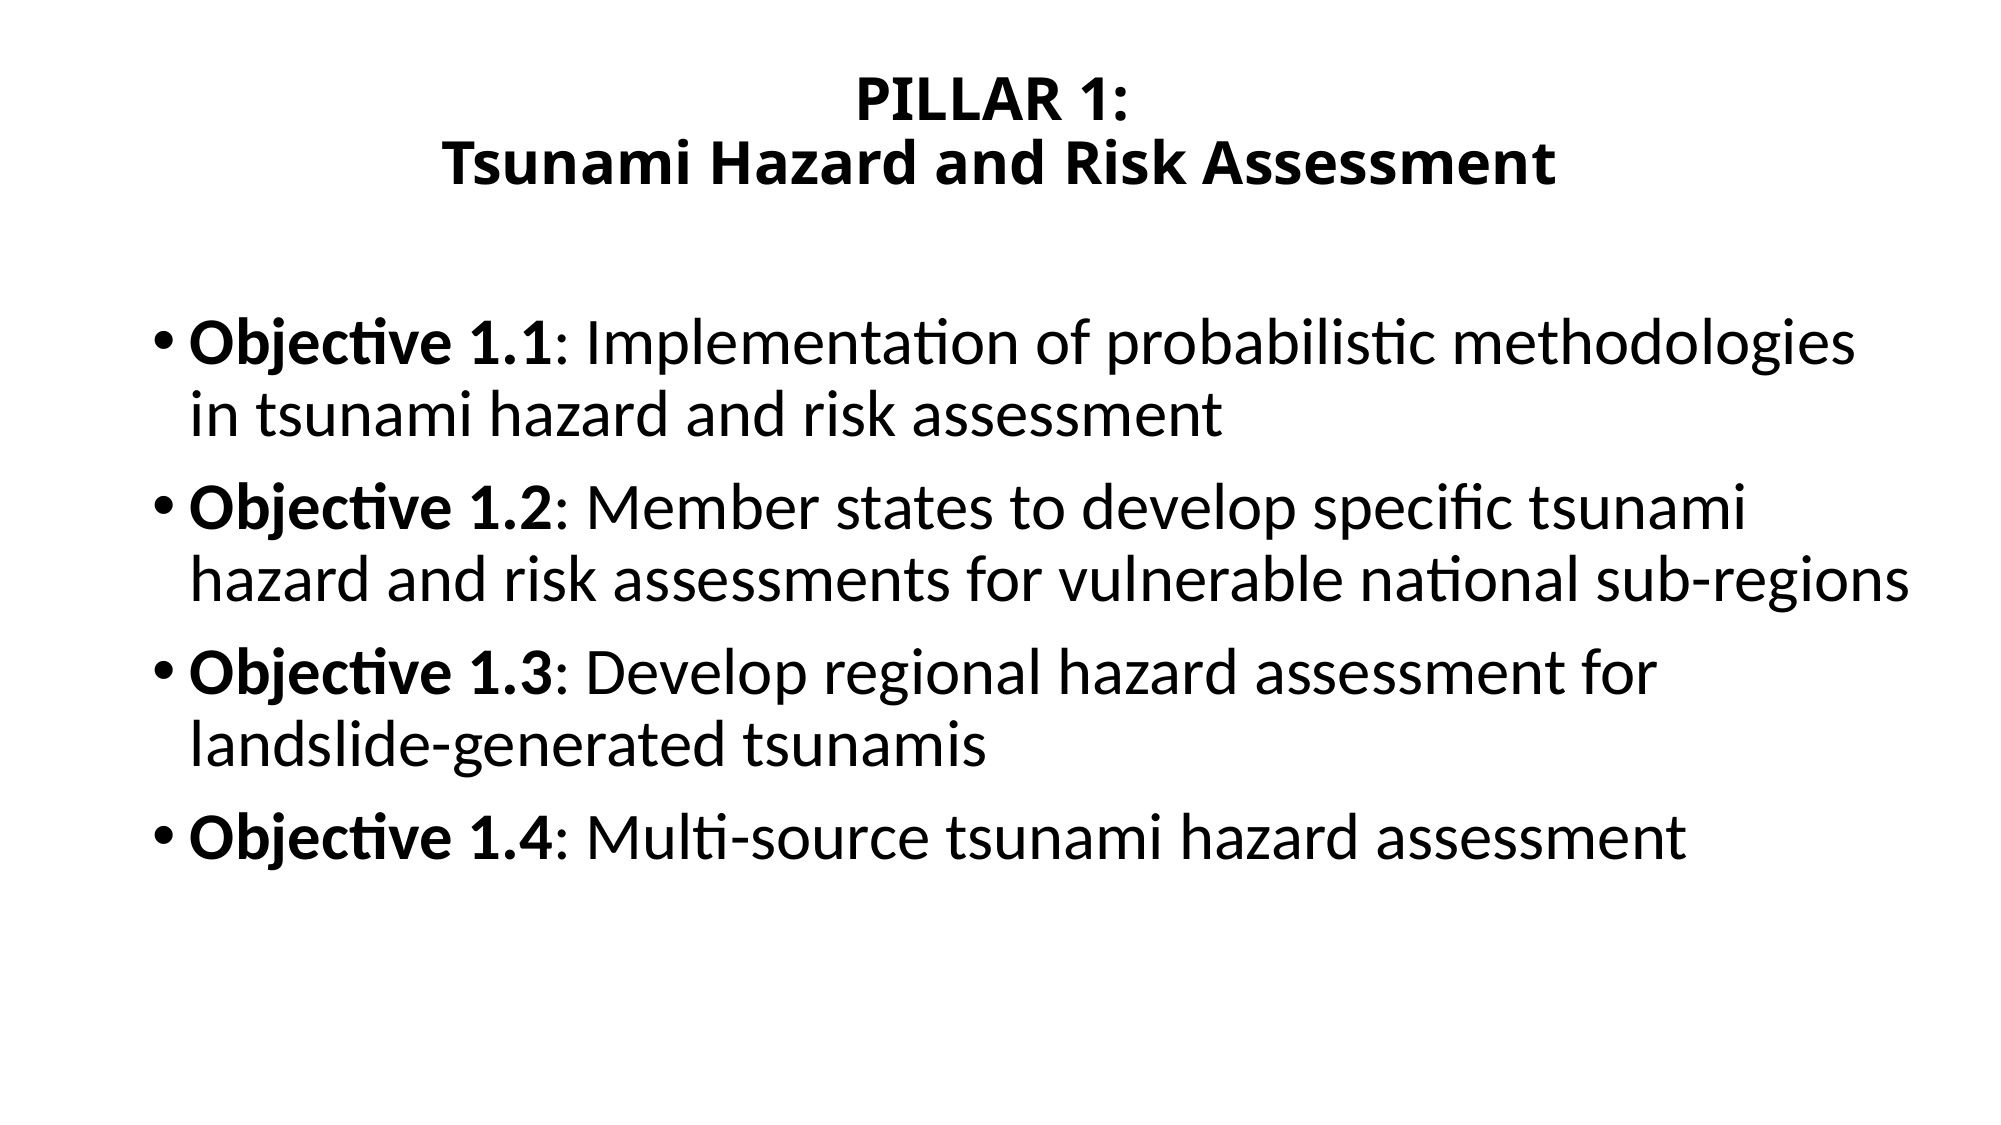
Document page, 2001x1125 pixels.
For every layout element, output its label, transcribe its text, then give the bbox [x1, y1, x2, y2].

list Objective 1.1: Implementation of probabilistic methodologies in tsunami hazard and risk assessment Objective 1.2: Member states to develop specific tsunami hazard and risk assessments for vulnerable national sub-regions Objective 1.3: Develop regional hazard assessment for landslide-generated tsunamis Objective 1.4: Multi-source tsunami hazard assessment [137, 299, 1929, 1014]
title PILLAR 1: Tsunami Hazard and Risk Assessment [137, 59, 1863, 278]
